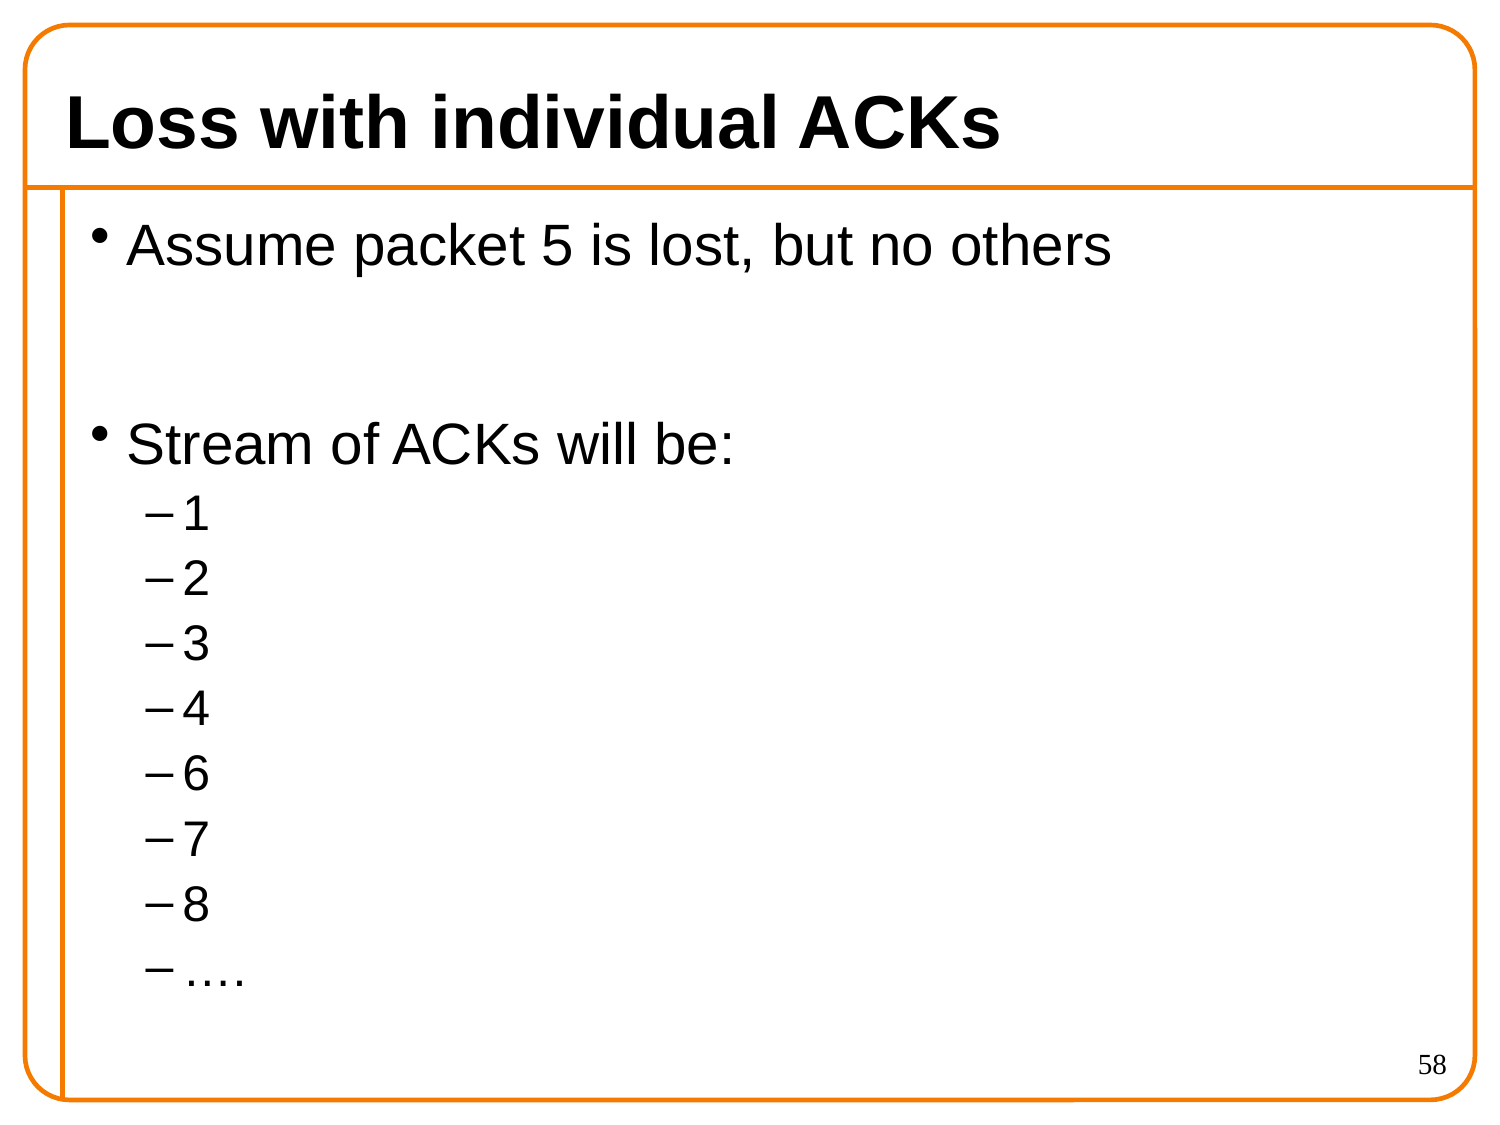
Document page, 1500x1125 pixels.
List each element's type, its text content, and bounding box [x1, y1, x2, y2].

slide_number 58 [1312, 1037, 1463, 1101]
list Assume packet 5 is lost, but no others Stream of ACKs will be: 1 2 3 4 6 7 8 …. [75, 200, 1463, 1100]
title Loss with individual ACKs [50, 62, 1500, 175]
